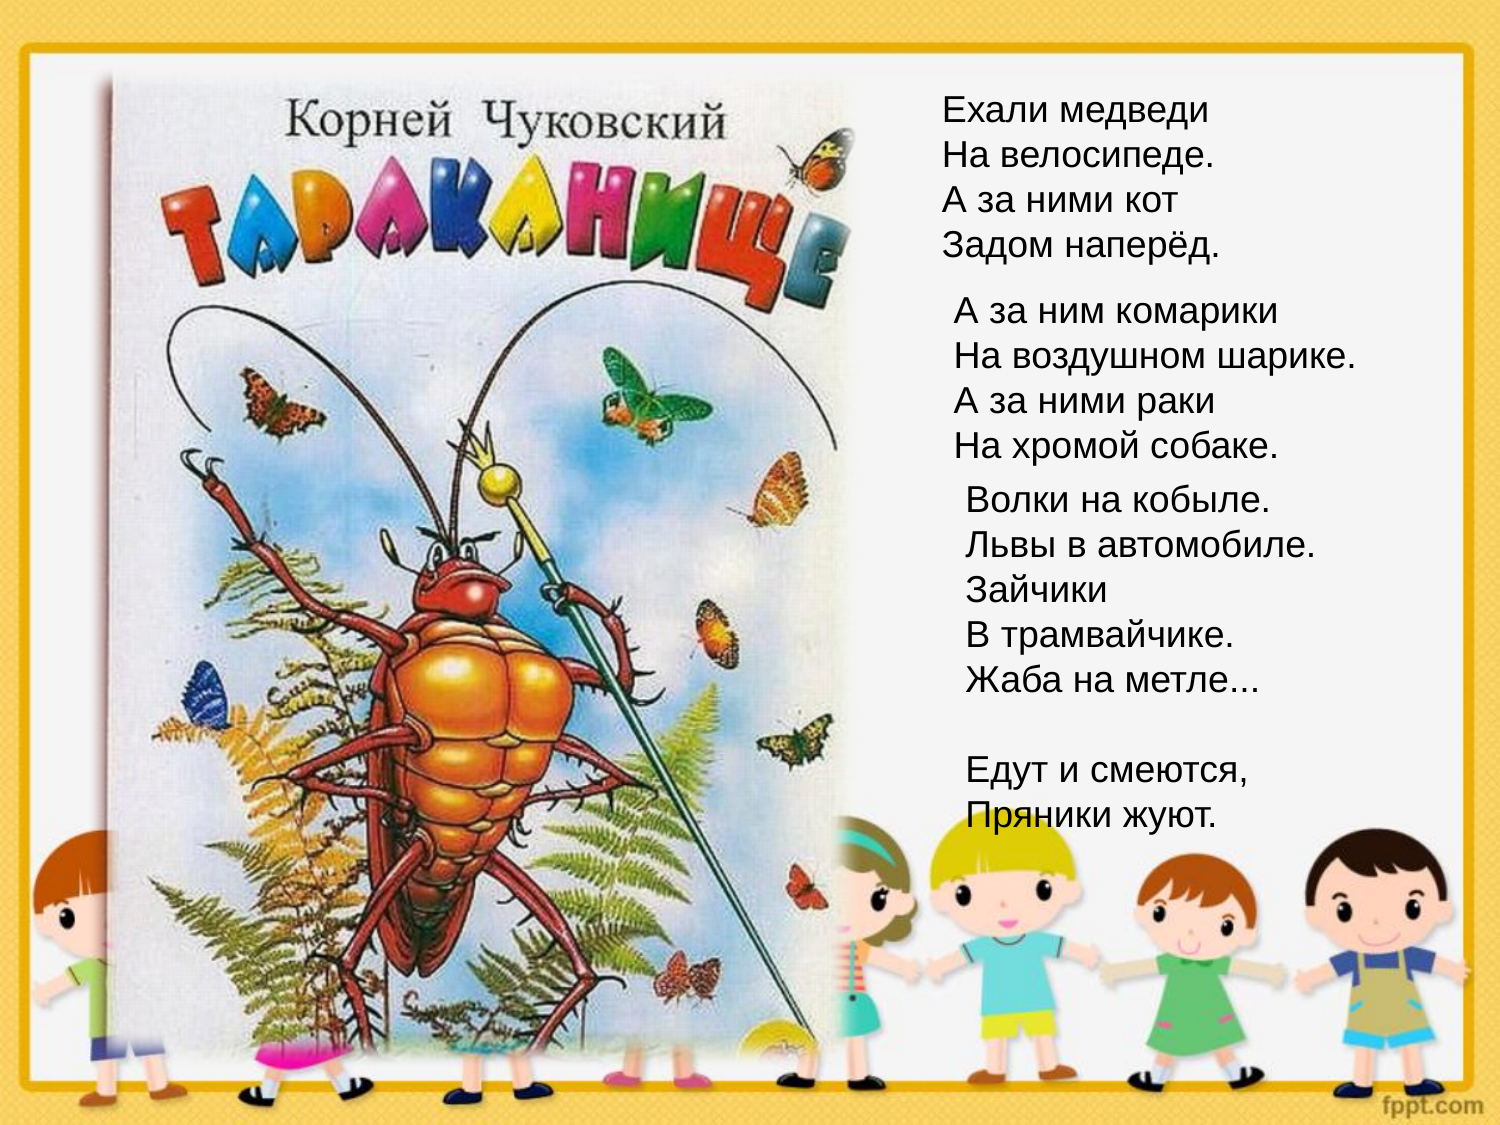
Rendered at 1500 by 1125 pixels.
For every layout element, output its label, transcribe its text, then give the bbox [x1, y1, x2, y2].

text_box Ехали медведи На велосипеде. А за ними кот Задом наперёд. [927, 78, 1500, 273]
text_box А за ним комарики На воздушном шарике. А за ними раки На хромой собаке. [938, 278, 1500, 474]
picture [0, 0, 1500, 1125]
text_box Волки на кобыле. Львы в автомобиле. Зайчики В трамвайчике. Жаба на метле... Едут и смеются, Пряники жуют. [950, 467, 1500, 843]
